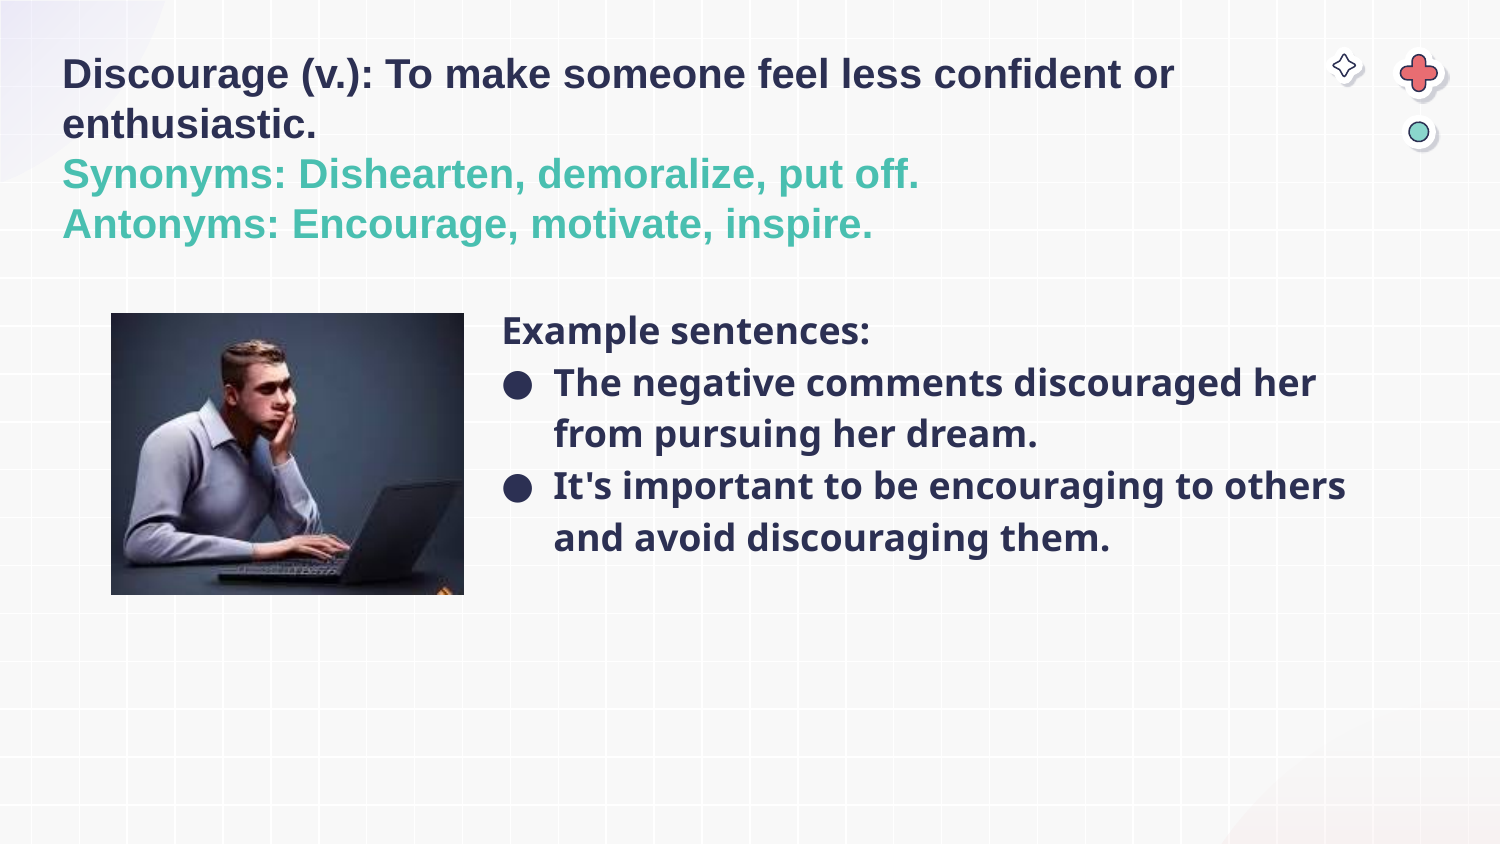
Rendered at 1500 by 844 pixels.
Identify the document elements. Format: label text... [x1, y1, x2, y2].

title Discourage (v.): To make someone feel less confident or enthusiastic. Synonyms: Dishearten, demoralize, put off. Antonyms: Encourage, motivate, inspire. [47, 32, 1354, 301]
subtitle Example sentences: The negative comments discouraged her from pursuing her dream. It's important to be encouraging to others and avoid discouraging them. [463, 285, 1432, 795]
picture [111, 313, 464, 596]
